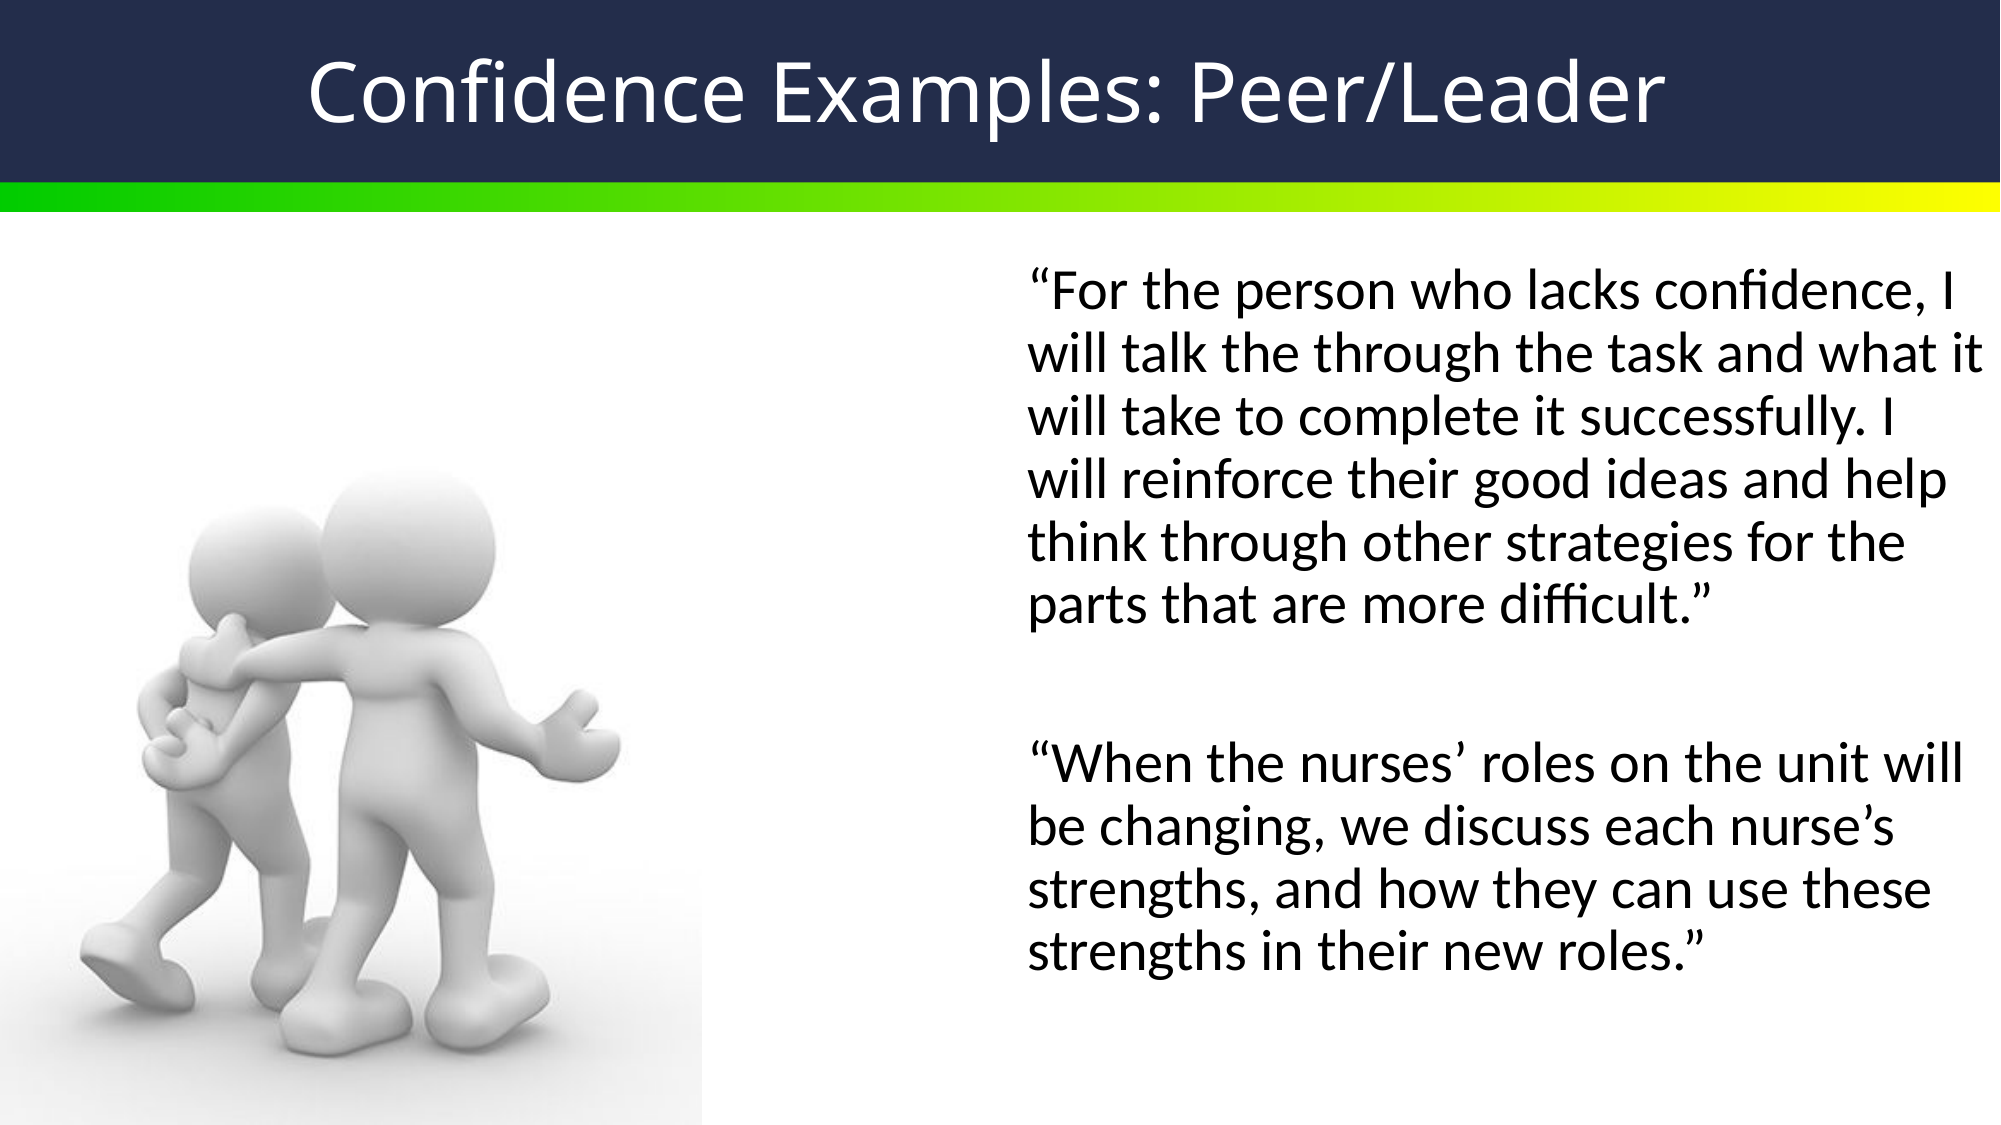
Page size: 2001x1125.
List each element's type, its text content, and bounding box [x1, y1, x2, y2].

picture [0, 454, 702, 1125]
list “For the person who lacks confidence, I will talk the through the task and what it will take to complete it successfully. I will reinforce their good ideas and help think through other strategies for the parts that are more difficult.” “When the nurses’ roles on the unit will be changing, we discuss each nurse’s strengths, and how they can use these strengths in their new roles.” [1012, 177, 2000, 1066]
title Confidence Examples: Peer/Leader [112, 12, 1863, 178]
